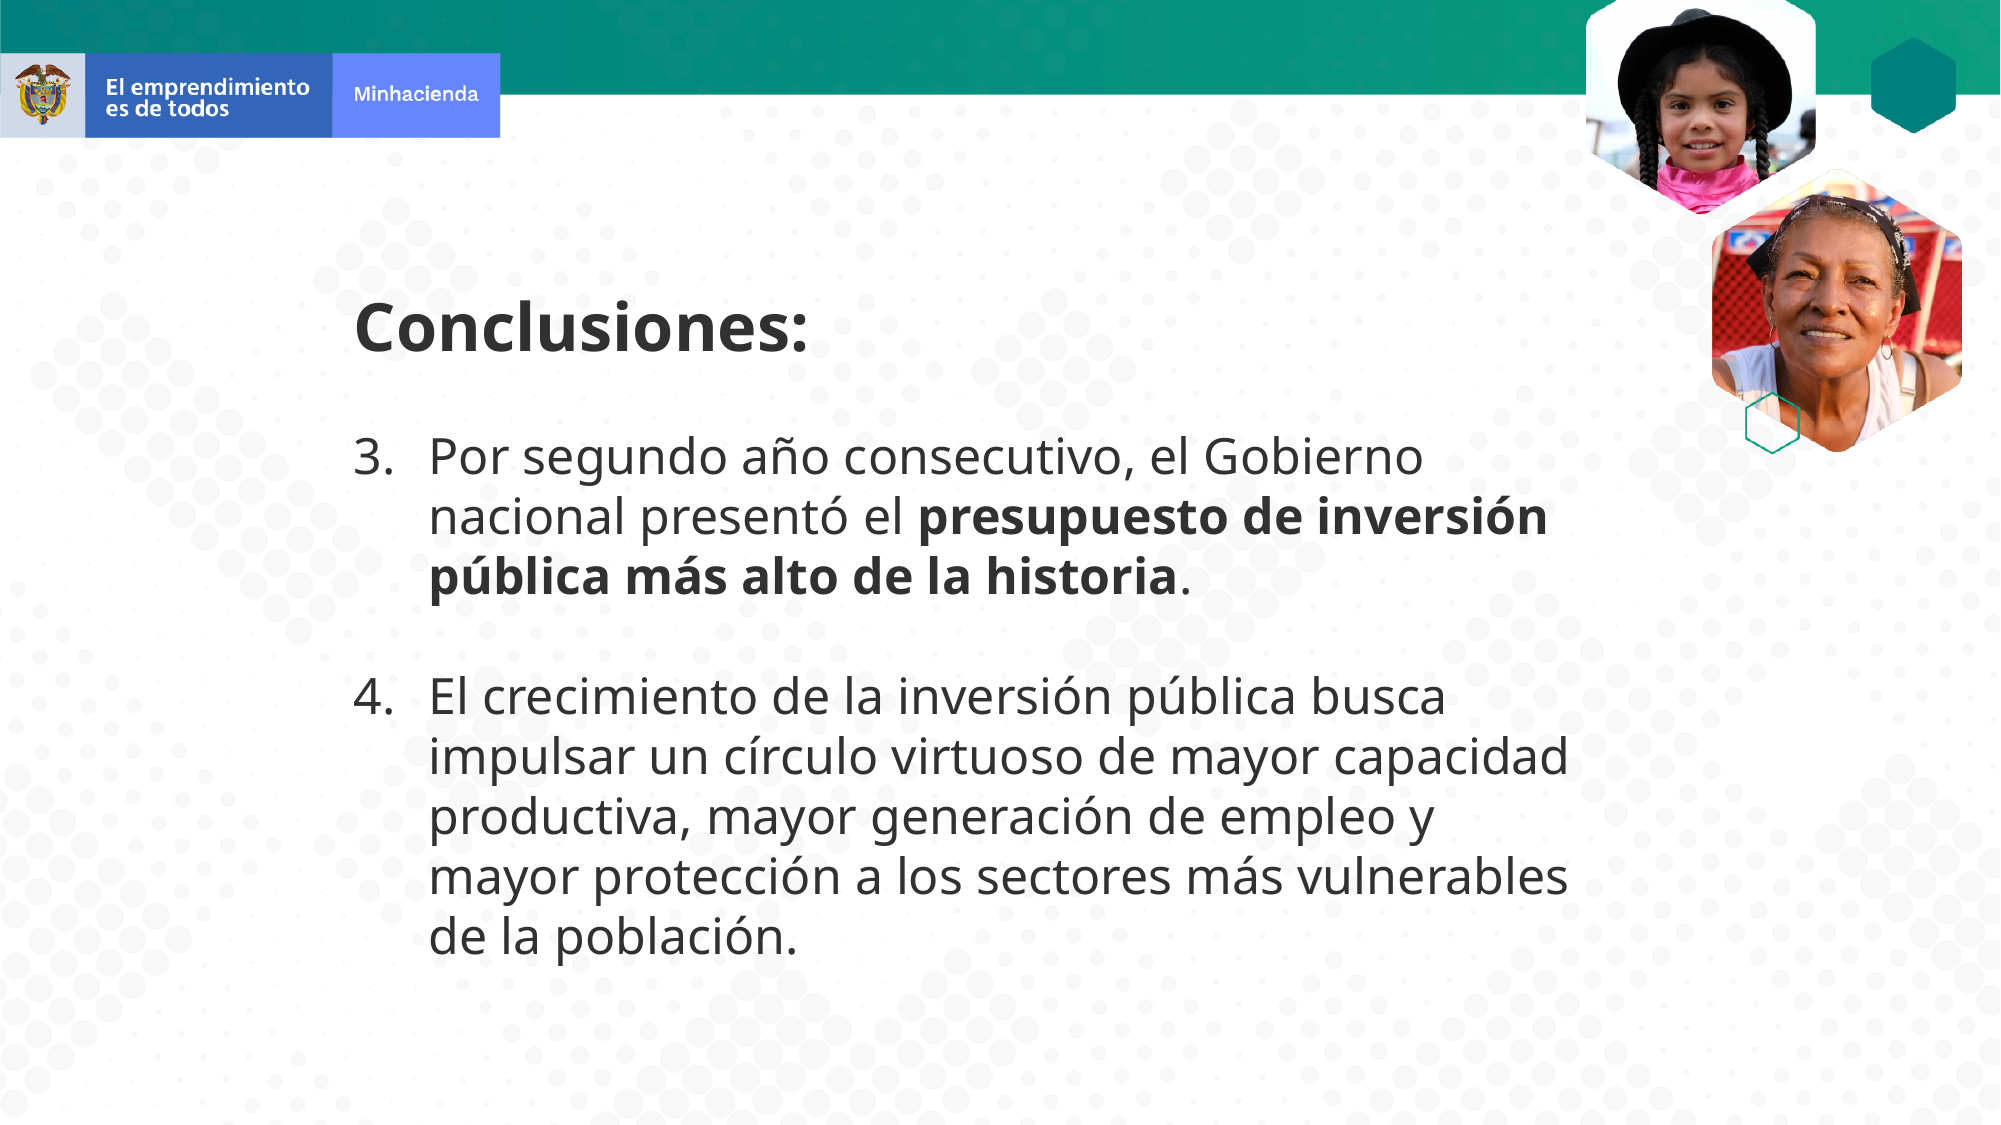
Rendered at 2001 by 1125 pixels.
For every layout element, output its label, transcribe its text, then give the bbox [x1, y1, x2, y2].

text_box Conclusiones: Por segundo año consecutivo, el Gobierno nacional presentó el presupuesto de inversión pública más alto de la historia. El crecimiento de la inversión pública busca impulsar un círculo virtuoso de mayor capacidad productiva, mayor generación de empleo y mayor protección a los sectores más vulnerables de la población. [339, 276, 1605, 972]
picture [0, 0, 2001, 1125]
